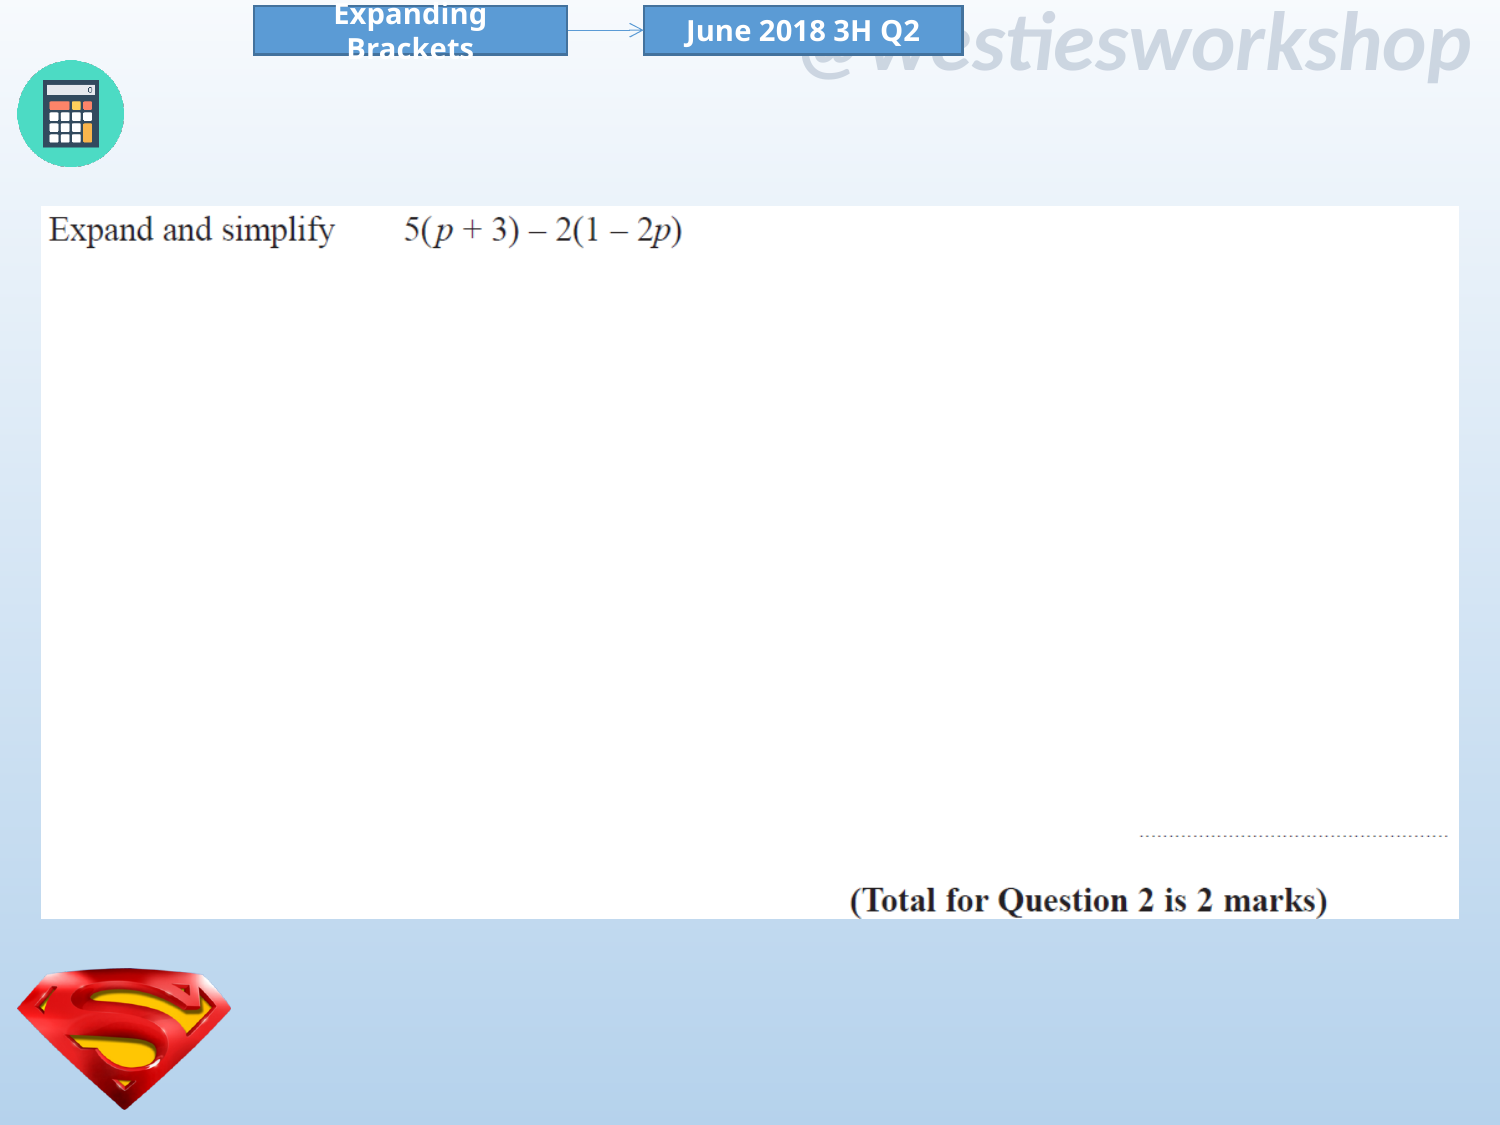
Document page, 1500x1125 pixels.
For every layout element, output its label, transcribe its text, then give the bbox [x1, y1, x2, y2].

text_box June 2018 3H Q2 [643, 5, 964, 56]
text_box Expanding Brackets [253, 5, 568, 56]
picture [41, 206, 1459, 919]
picture [17, 968, 231, 1110]
picture [17, 60, 124, 167]
